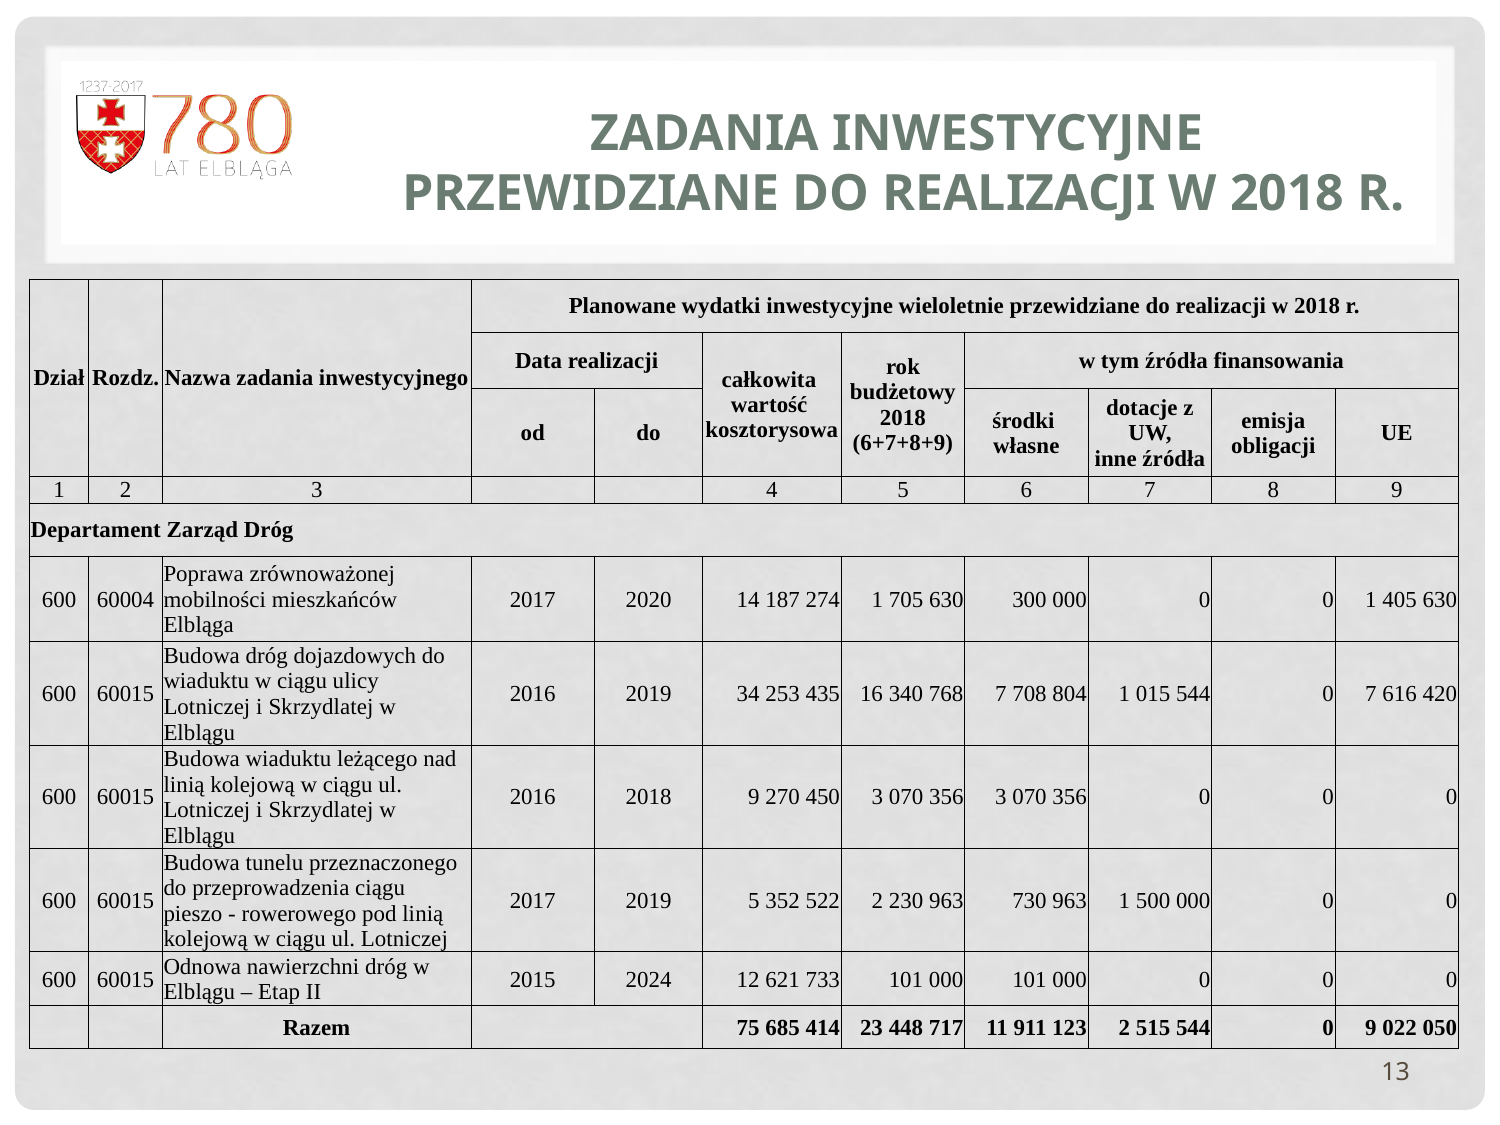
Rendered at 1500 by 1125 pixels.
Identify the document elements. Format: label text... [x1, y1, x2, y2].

table_cell 60015 [89, 642, 162, 745]
table_cell dotacje z UW, inne źródła [1089, 389, 1211, 476]
table_cell 60015 [89, 849, 162, 951]
table_cell rok budżetowy 2018 (6+7+8+9) [842, 333, 964, 476]
table_cell 7 [1089, 477, 1211, 503]
table_cell 2 230 963 [842, 849, 964, 951]
table_cell 1 705 630 [842, 557, 964, 641]
table_cell 600 [30, 746, 88, 848]
table_header Nazwa zadania inwestycyjnego [163, 280, 471, 476]
table_cell 12 621 733 [703, 952, 841, 1005]
picture [76, 77, 299, 181]
table_cell 1 500 000 [1089, 849, 1211, 951]
table_cell 60004 [89, 557, 162, 641]
table_cell do [595, 389, 702, 476]
table_header Planowane wydatki inwestycyjne wieloletnie przewidziane do realizacji w 2018 r. [472, 280, 1458, 332]
table_cell 2019 [595, 849, 702, 951]
table_cell Budowa dróg dojazdowych do wiaduktu w ciągu ulicy Lotniczej i Skrzydlatej w Elblągu [163, 642, 471, 745]
table_cell 8 [1212, 477, 1335, 503]
table_cell od [472, 389, 594, 476]
table_cell Odnowa nawierzchni dróg w Elblągu – Etap II [163, 952, 471, 1005]
table_cell 1 015 544 [1089, 642, 1211, 745]
table_cell Poprawa zrównoważonej mobilności mieszkańców Elbląga [163, 557, 471, 641]
table_cell 2 515 544 [1089, 1006, 1211, 1048]
table_cell 0 [1089, 746, 1211, 848]
table_cell 2018 [595, 746, 702, 848]
table_cell 0 [1212, 642, 1335, 745]
table_cell UE [1336, 389, 1458, 476]
table_cell 4 [703, 477, 841, 503]
table_cell 1 [30, 477, 88, 503]
table_cell Razem [163, 1006, 471, 1048]
table_cell 2017 [472, 557, 594, 641]
table_cell 600 [30, 557, 88, 641]
table_cell emisja obligacji [1212, 389, 1335, 476]
table_cell 9 022 050 [1336, 1006, 1458, 1048]
table_cell 0 [1089, 557, 1211, 641]
table_cell [89, 1006, 162, 1048]
table_cell 2016 [472, 642, 594, 745]
table_cell w tym źródła finansowania [965, 333, 1458, 388]
table_cell 600 [30, 849, 88, 951]
table_cell 34 253 435 [703, 642, 841, 745]
table_cell 0 [1212, 557, 1335, 641]
table_cell [472, 477, 594, 503]
table_cell 2020 [595, 557, 702, 641]
table_cell 0 [1212, 746, 1335, 848]
table_cell 11 911 123 [965, 1006, 1088, 1048]
table_cell 2017 [472, 849, 594, 951]
title ZADANIA INWESTYCYJNE PRZEWIDZIANE DO REALIZACJI W 2018 r. [324, 90, 1483, 232]
table_cell 101 000 [965, 952, 1088, 1005]
table_cell 600 [30, 952, 88, 1005]
table_cell 5 [842, 477, 964, 503]
table_cell Budowa wiaduktu leżącego nad linią kolejową w ciągu ul. Lotniczej i Skrzydlatej w Elblągu [163, 746, 471, 848]
table_cell 1 405 630 [1336, 557, 1458, 641]
table_cell 3 070 356 [965, 746, 1088, 848]
table_cell 2 [89, 477, 162, 503]
table_cell [595, 477, 702, 503]
table_cell Budowa tunelu przeznaczonego do przeprowadzenia ciągu pieszo - rowerowego pod linią kolejową w ciągu ul. Lotniczej [163, 849, 471, 951]
table_header Rozdz. [89, 280, 162, 476]
table_cell 0 [1336, 952, 1458, 1005]
table_header Dział [30, 280, 88, 476]
table_cell [30, 1006, 88, 1048]
table_cell środki własne [965, 389, 1088, 476]
table_cell 3 [163, 477, 471, 503]
table_cell 60015 [89, 952, 162, 1005]
table_cell Departament Zarząd Dróg [30, 504, 1458, 556]
table_cell 3 070 356 [842, 746, 964, 848]
table_cell 6 [965, 477, 1088, 503]
table_cell 0 [1089, 952, 1211, 1005]
table_cell 7 616 420 [1336, 642, 1458, 745]
table_cell 75 685 414 [703, 1006, 841, 1048]
table_cell 0 [1336, 746, 1458, 848]
table_cell [472, 1006, 702, 1048]
slide_number 13 [1074, 1049, 1425, 1103]
table_cell 0 [1212, 1006, 1335, 1048]
table_cell 16 340 768 [842, 642, 964, 745]
table_cell 2019 [595, 642, 702, 745]
table_cell 300 000 [965, 557, 1088, 641]
table_cell 2016 [472, 746, 594, 848]
table_cell 5 352 522 [703, 849, 841, 951]
table_cell 0 [1212, 849, 1335, 951]
table_cell 14 187 274 [703, 557, 841, 641]
table_cell 2015 [472, 952, 594, 1005]
table_cell 9 [1336, 477, 1458, 503]
table_cell 2024 [595, 952, 702, 1005]
table_cell 101 000 [842, 952, 964, 1005]
table_cell 9 270 450 [703, 746, 841, 848]
table_cell 60015 [89, 746, 162, 848]
table_cell całkowita wartość kosztorysowa [703, 333, 841, 476]
table_cell 0 [1212, 952, 1335, 1005]
table_cell 730 963 [965, 849, 1088, 951]
table_cell Data realizacji [472, 333, 702, 388]
table_cell 7 708 804 [965, 642, 1088, 745]
table_cell 0 [1336, 849, 1458, 951]
table_cell 600 [30, 642, 88, 745]
table_cell 23 448 717 [842, 1006, 964, 1048]
